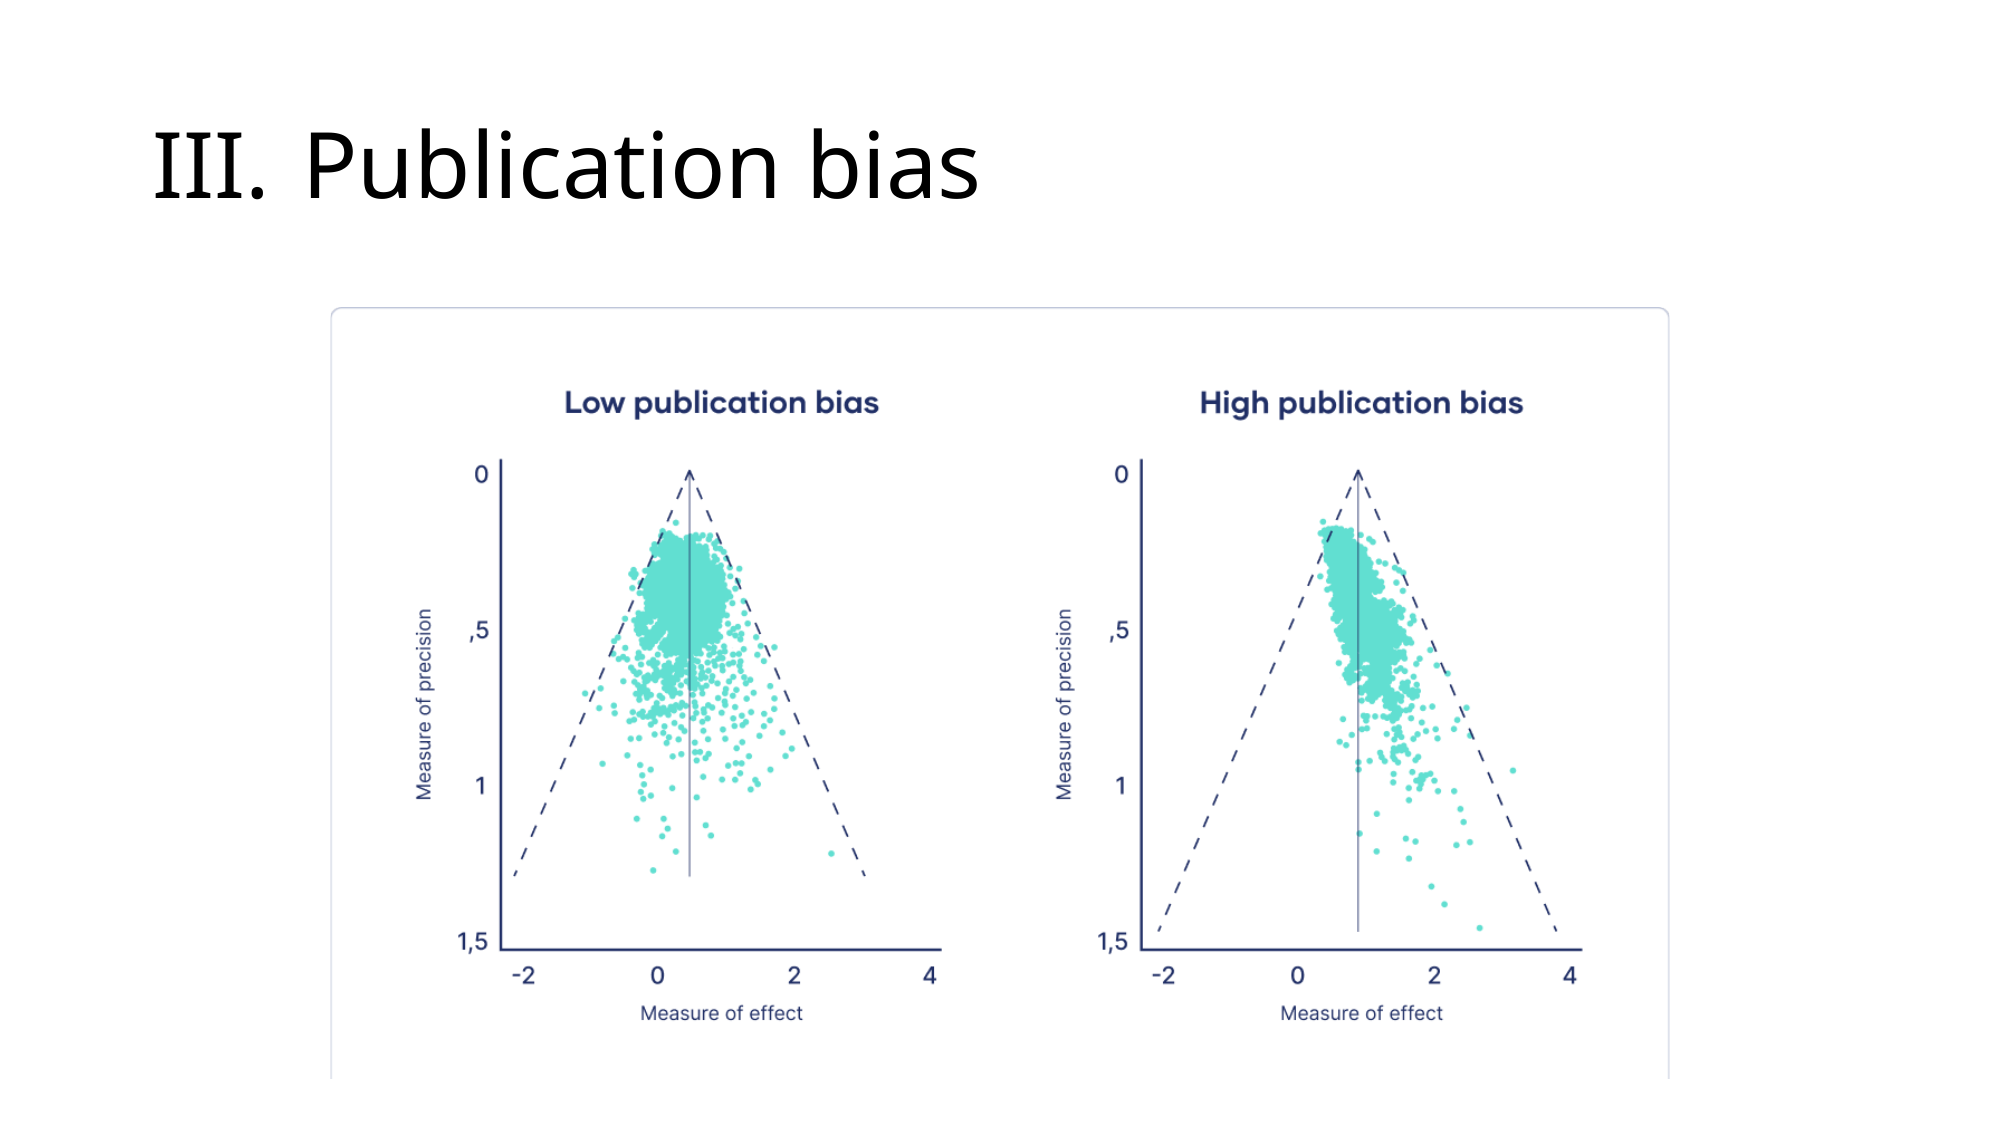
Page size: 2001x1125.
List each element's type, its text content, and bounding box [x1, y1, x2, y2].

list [330, 307, 1670, 1079]
title III. Publication bias [137, 59, 1863, 278]
